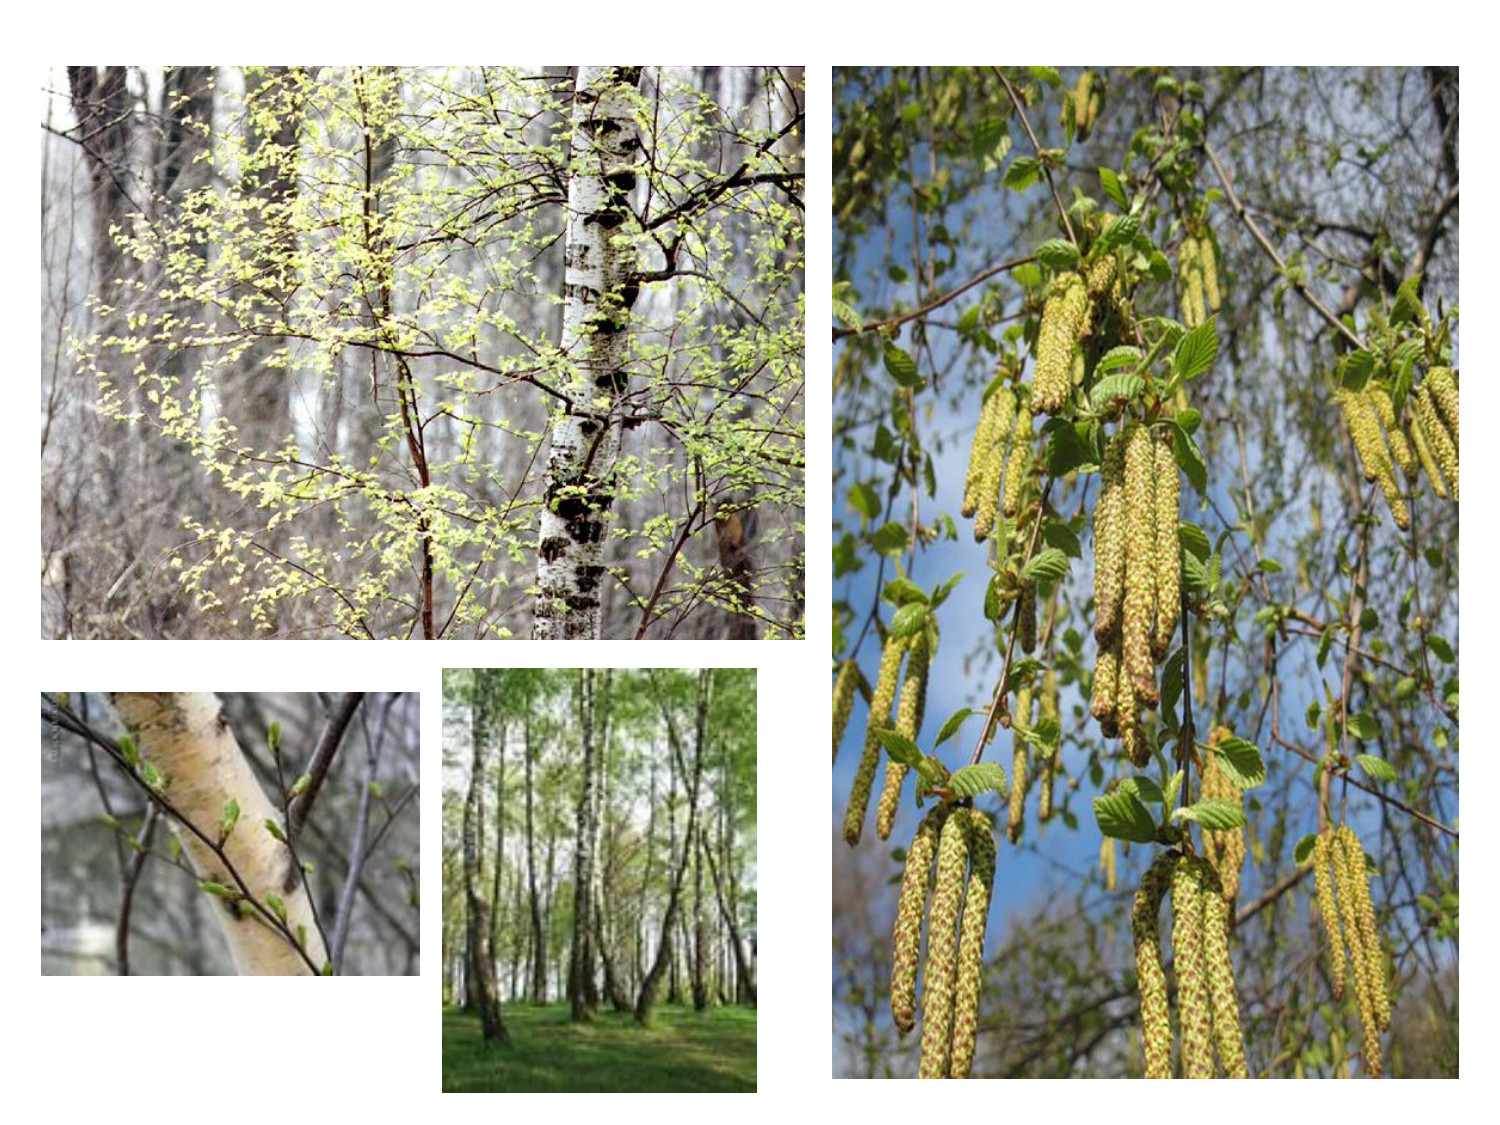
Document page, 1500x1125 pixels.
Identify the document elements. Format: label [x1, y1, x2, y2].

picture [40, 66, 806, 640]
picture [40, 692, 420, 977]
picture [442, 668, 757, 1093]
picture [832, 66, 1460, 1079]
